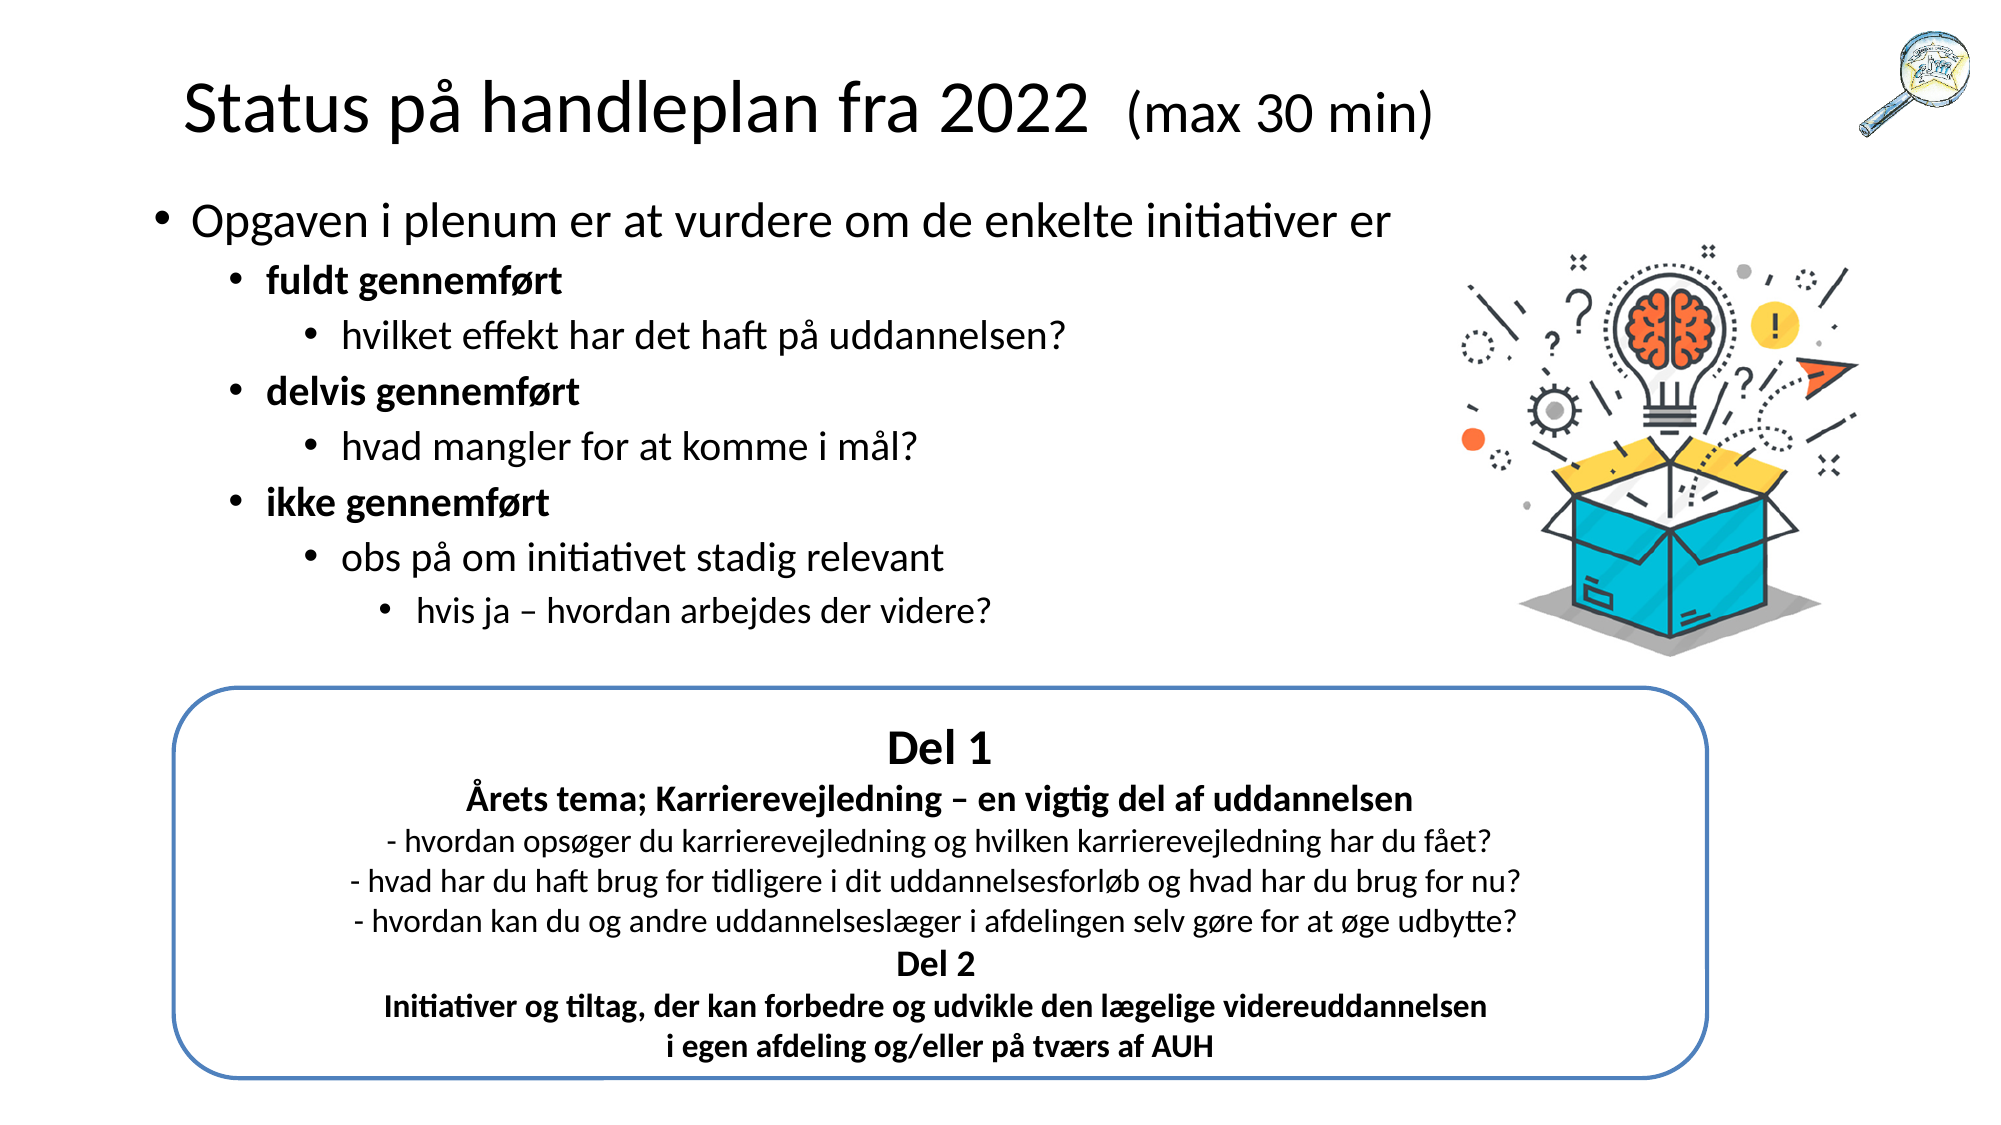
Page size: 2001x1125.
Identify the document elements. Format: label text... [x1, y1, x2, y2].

picture [1424, 244, 1905, 658]
title Status på handleplan fra 2022 (max 30 min) [168, 33, 1785, 184]
text_box Del 1 Årets tema; Karrierevejledning – en vigtig del af uddannelsen - hvordan opsøger du karrierevejledning og hvilken karrierevejledning har du fået? - hvad har du haft brug for tidligere i dit uddannelsesforløb og hvad har du brug for nu? - hvordan kan du og andre uddannelseslæger i afdelingen selv gøre for at øge udbytte? Del 2 Initiativer og tiltag, der kan forbedre og udvikle den lægelige videreuddannelsen i egen afdeling og/eller på tværs af AUH [173, 687, 1708, 1079]
picture [1850, 22, 1976, 139]
list Opgaven i plenum er at vurdere om de enkelte initiativer er fuldt gennemført hvilket effekt har det haft på uddannelsen? delvis gennemført hvad mangler for at komme i mål? ikke gennemført obs på om initiativet stadig relevant hvis ja – hvordan arbejdes der videre? [138, 186, 1516, 730]
